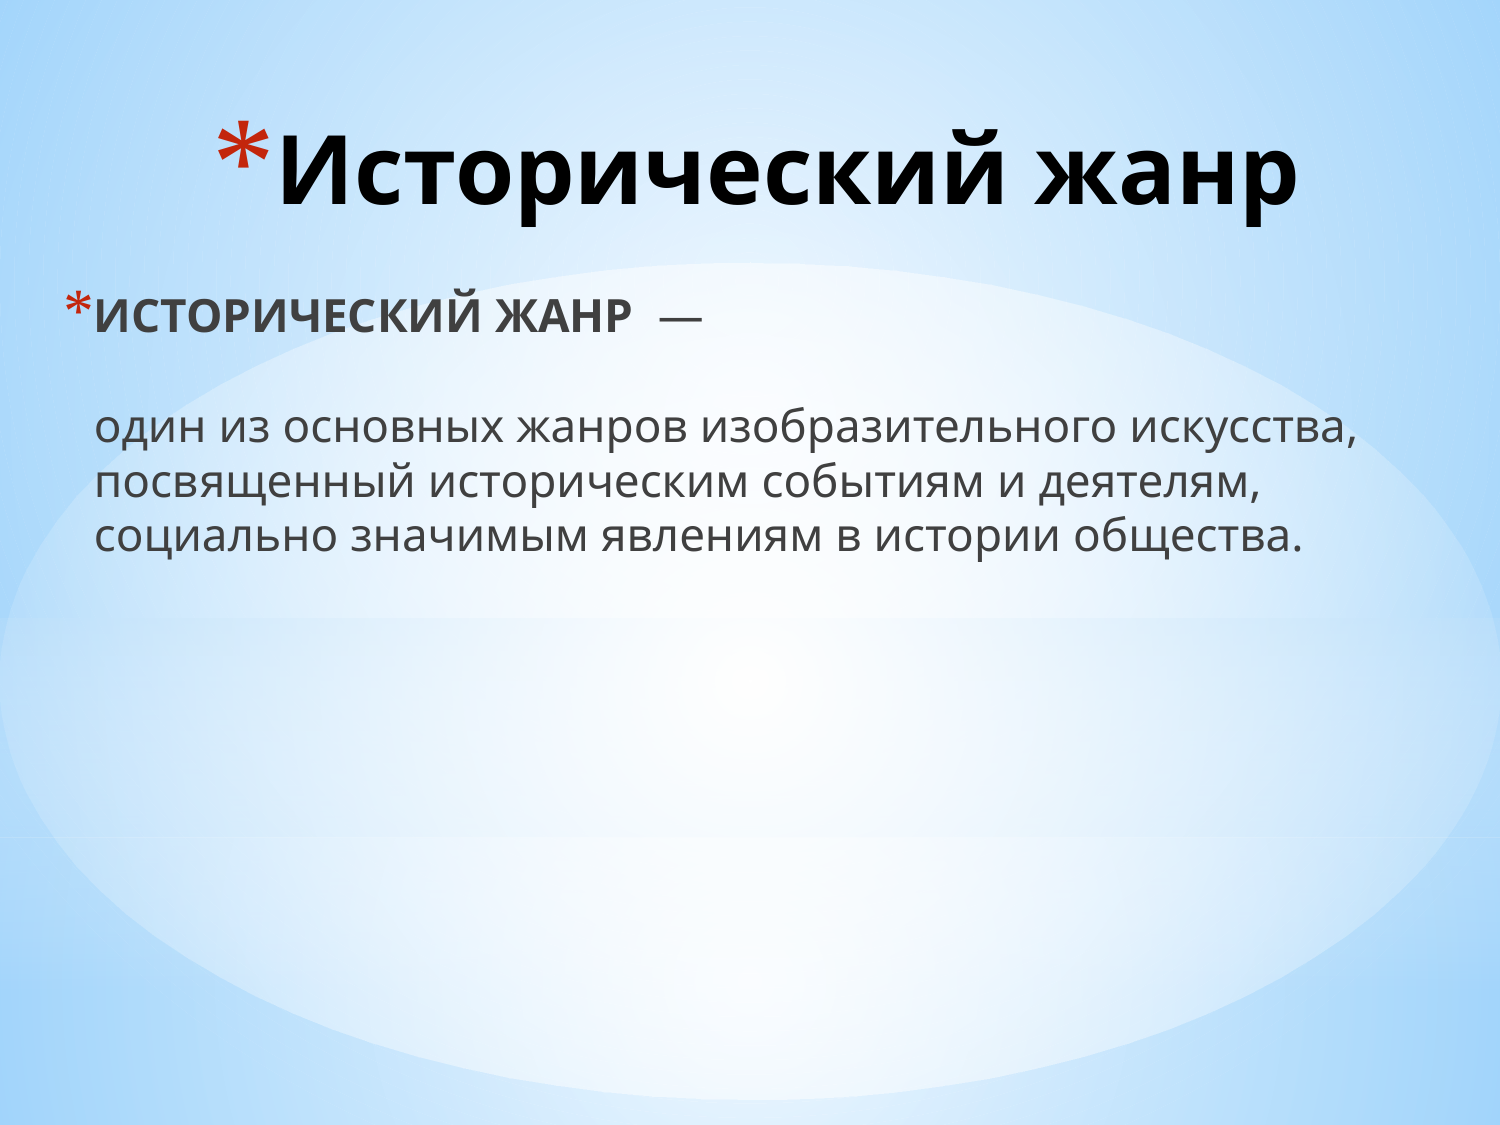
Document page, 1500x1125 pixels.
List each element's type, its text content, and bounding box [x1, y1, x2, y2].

title Исторический жанр [82, 101, 1432, 278]
list ИСТОРИЧЕСКИЙ ЖАНР — один из основных жанров изобразительного искусства, посвященный историческим событиям и деятелям, социально значимым явлениям в истории общества. [41, 278, 1465, 1090]
